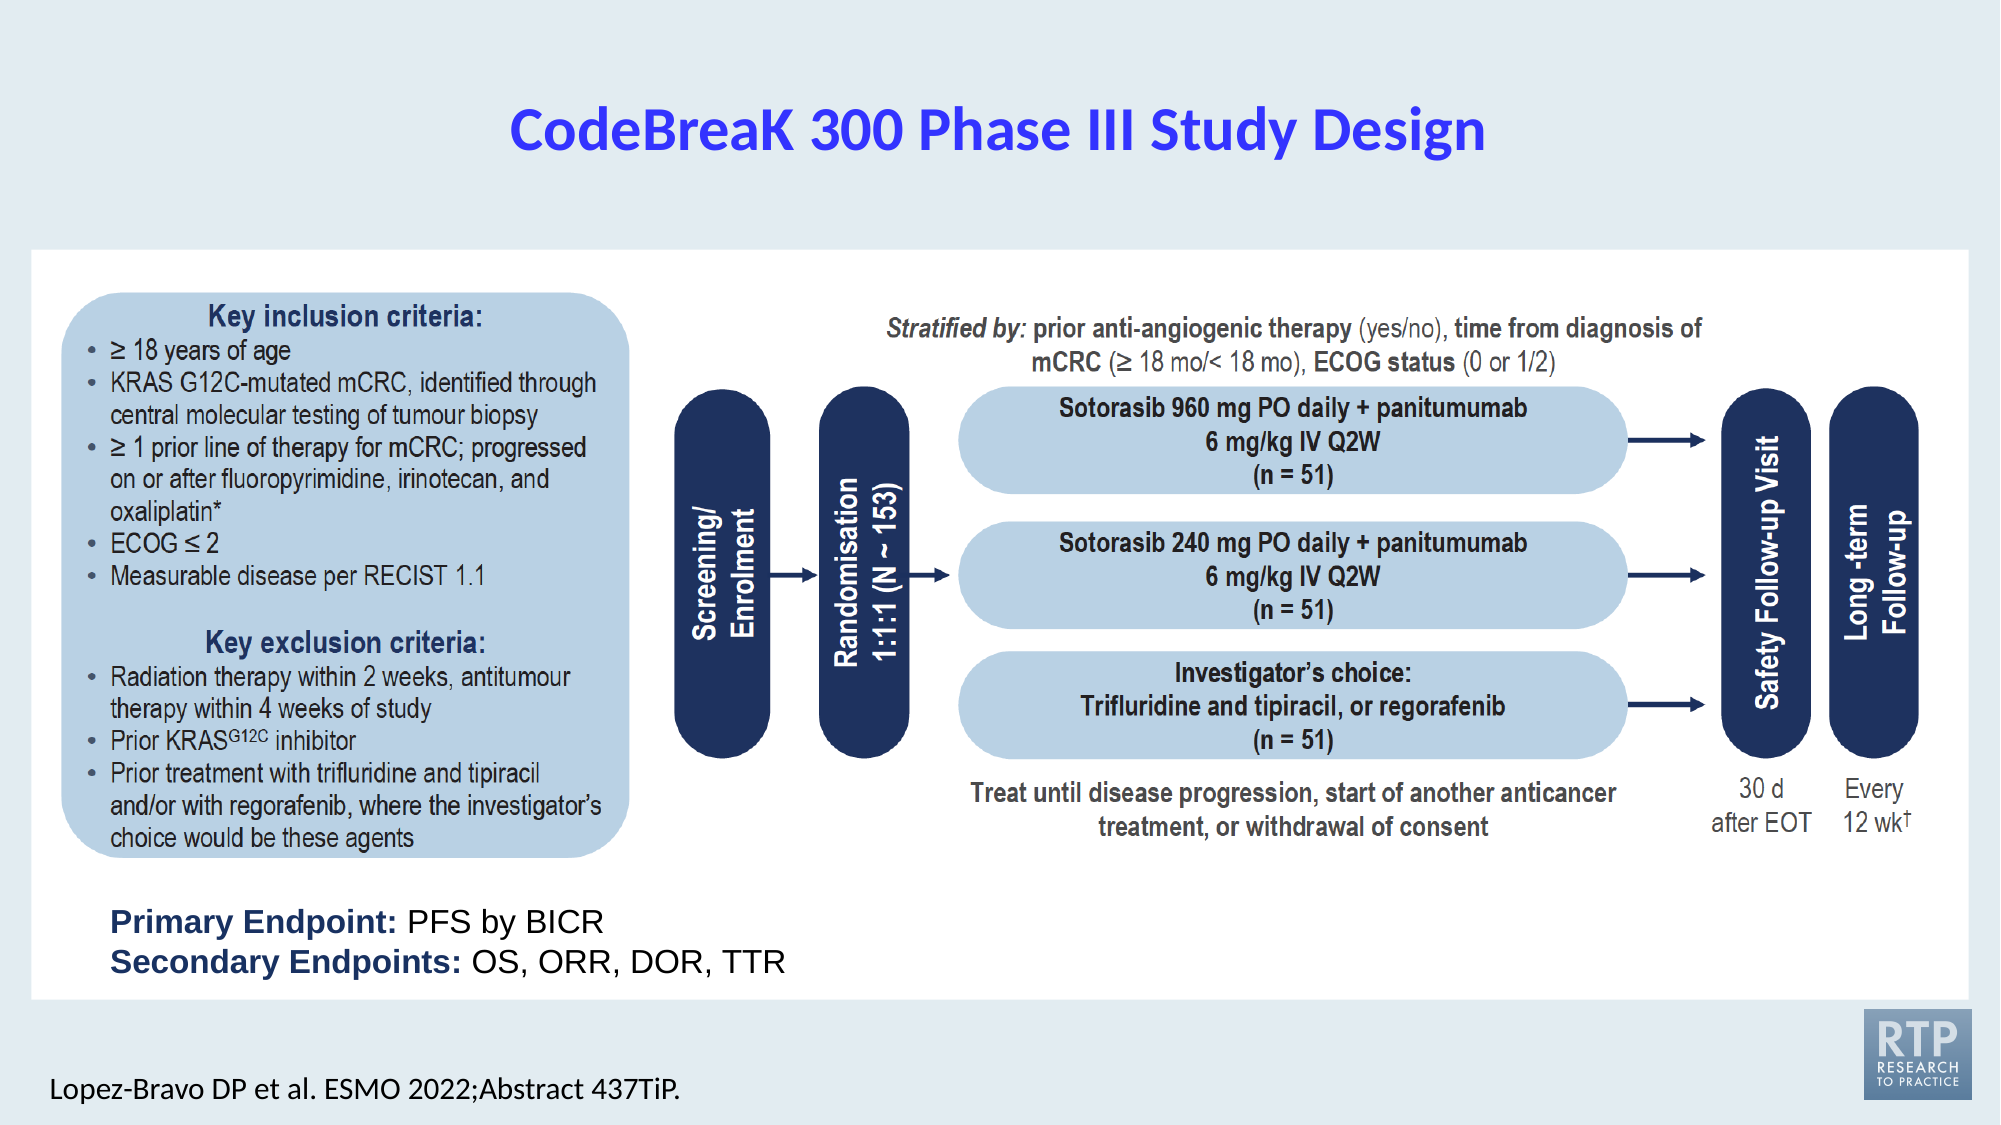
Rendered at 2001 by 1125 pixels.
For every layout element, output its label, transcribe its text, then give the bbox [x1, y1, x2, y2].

picture [42, 266, 1946, 876]
text_box Primary Endpoint: PFS by BICR Secondary Endpoints: OS, ORR, DOR, TTR [95, 893, 802, 988]
title CodeBreaK 300 Phase III Study Design [149, 36, 1850, 225]
text_box [31, 249, 1969, 1000]
text_box Lopez-Bravo DP et al. ESMO 2022;Abstract 437TiP. [34, 1061, 711, 1114]
